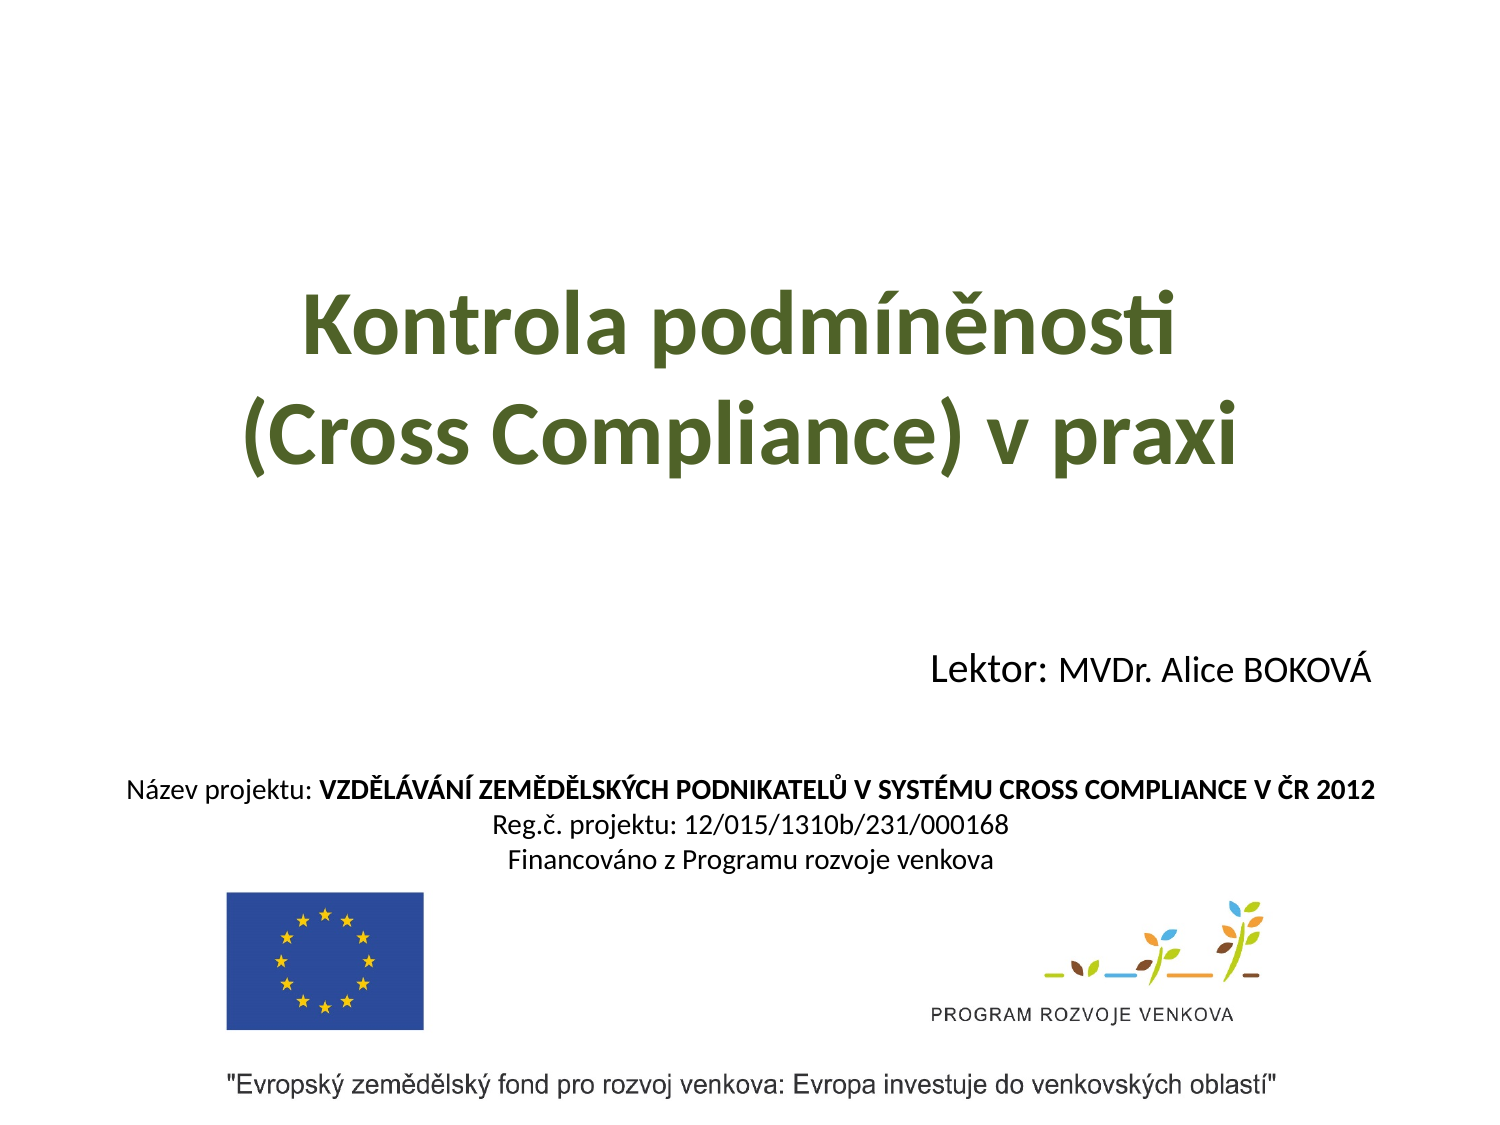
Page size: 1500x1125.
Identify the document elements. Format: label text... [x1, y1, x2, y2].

title Kontrola podmíněnosti (Cross Compliance) v praxi [137, 278, 1365, 467]
list Lektor: MVDr. Alice BOKOVÁ [915, 633, 1436, 721]
picture [225, 890, 1277, 1101]
text_box Název projektu: Vzdělávání zemědělských podnikatelů v systému Cross Compliance v ČR 2012 Reg.č. projektu: 12/015/1310b/231/000168 Financováno z Programu rozvoje venkova [89, 763, 1413, 928]
